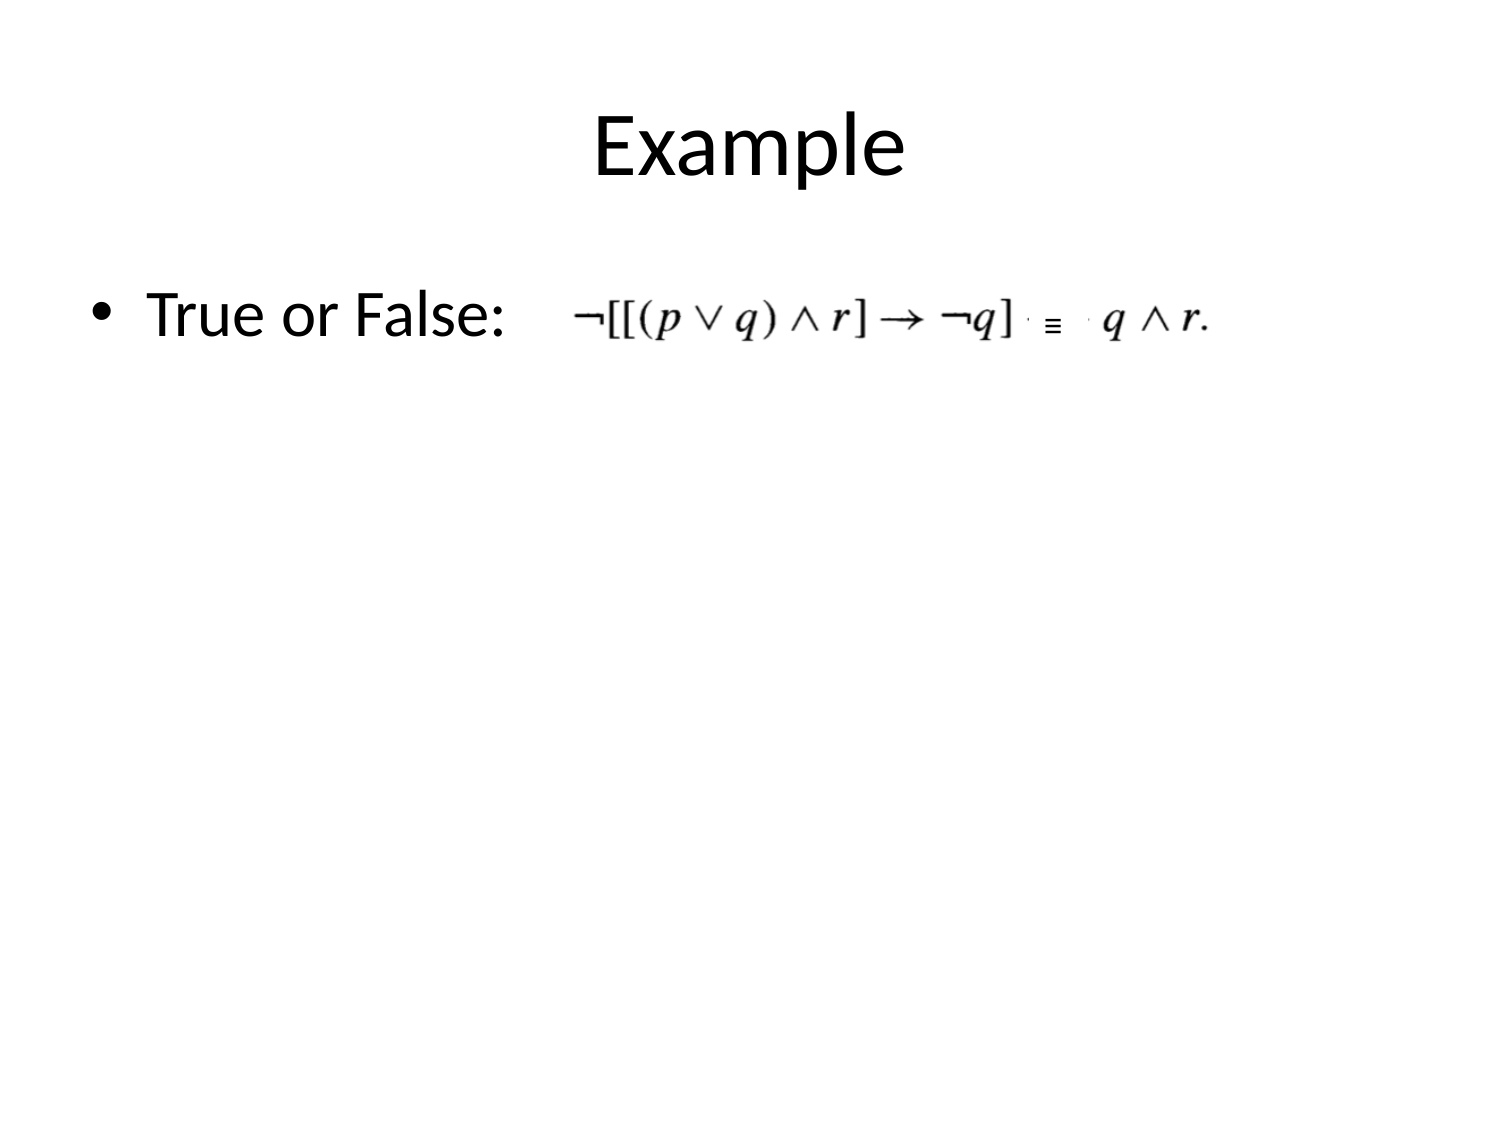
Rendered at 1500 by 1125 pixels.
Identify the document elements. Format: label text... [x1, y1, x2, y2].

list True or False: [75, 262, 1425, 1005]
title Example [75, 45, 1425, 233]
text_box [560, 275, 1224, 372]
